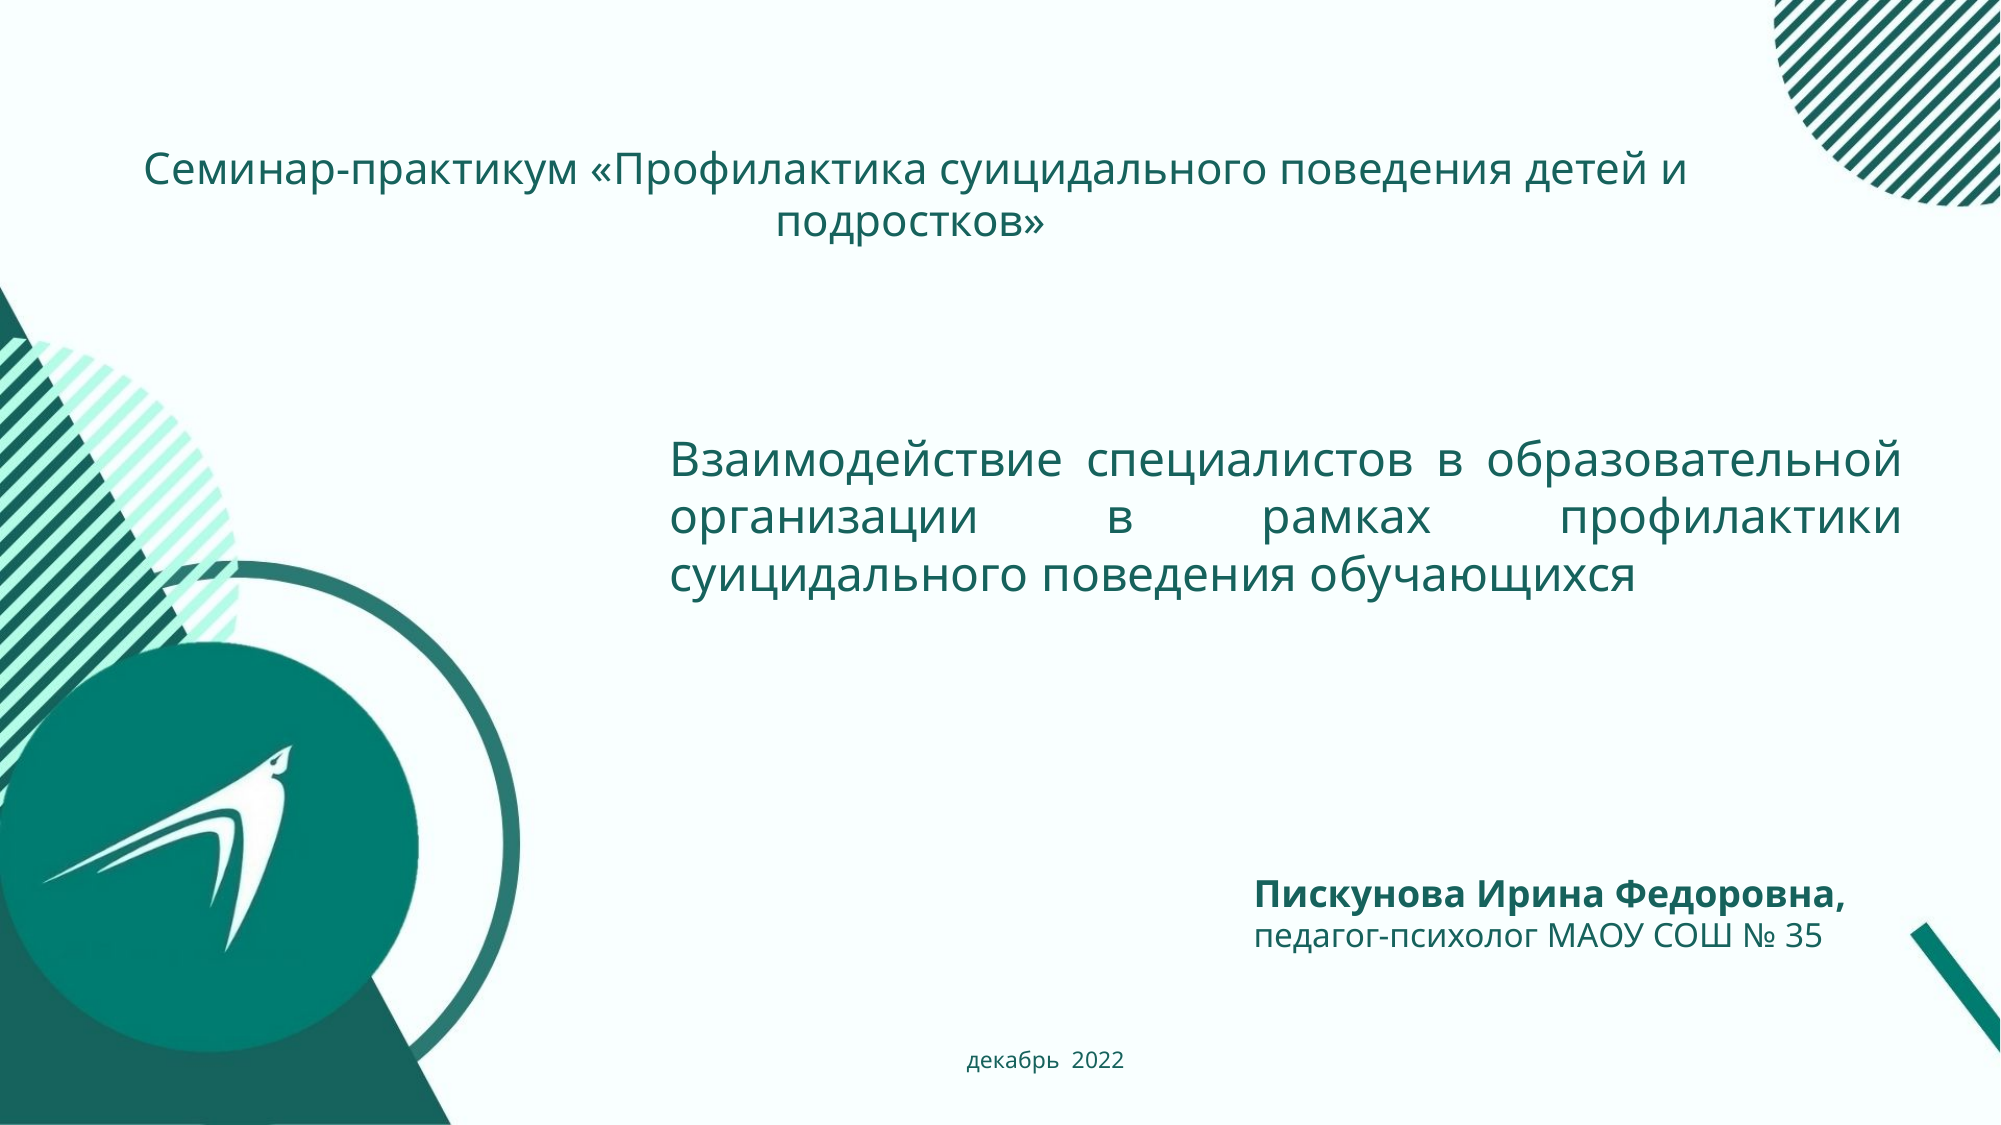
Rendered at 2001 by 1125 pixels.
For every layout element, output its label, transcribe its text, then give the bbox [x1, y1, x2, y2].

text_box декабрь 2022 [951, 1038, 1151, 1082]
picture [0, 0, 2001, 1125]
text_box Взаимодействие специалистов в образовательной организации в рамках профилактики суицидального поведения обучающихся [655, 355, 1920, 616]
text_box Семинар-практикум «Профилактика суицидального поведения детей и подростков» [66, 132, 1767, 253]
text_box Пискунова Ирина Федоровна, педагог-психолог МАОУ СОШ № 35 [1238, 862, 1920, 963]
